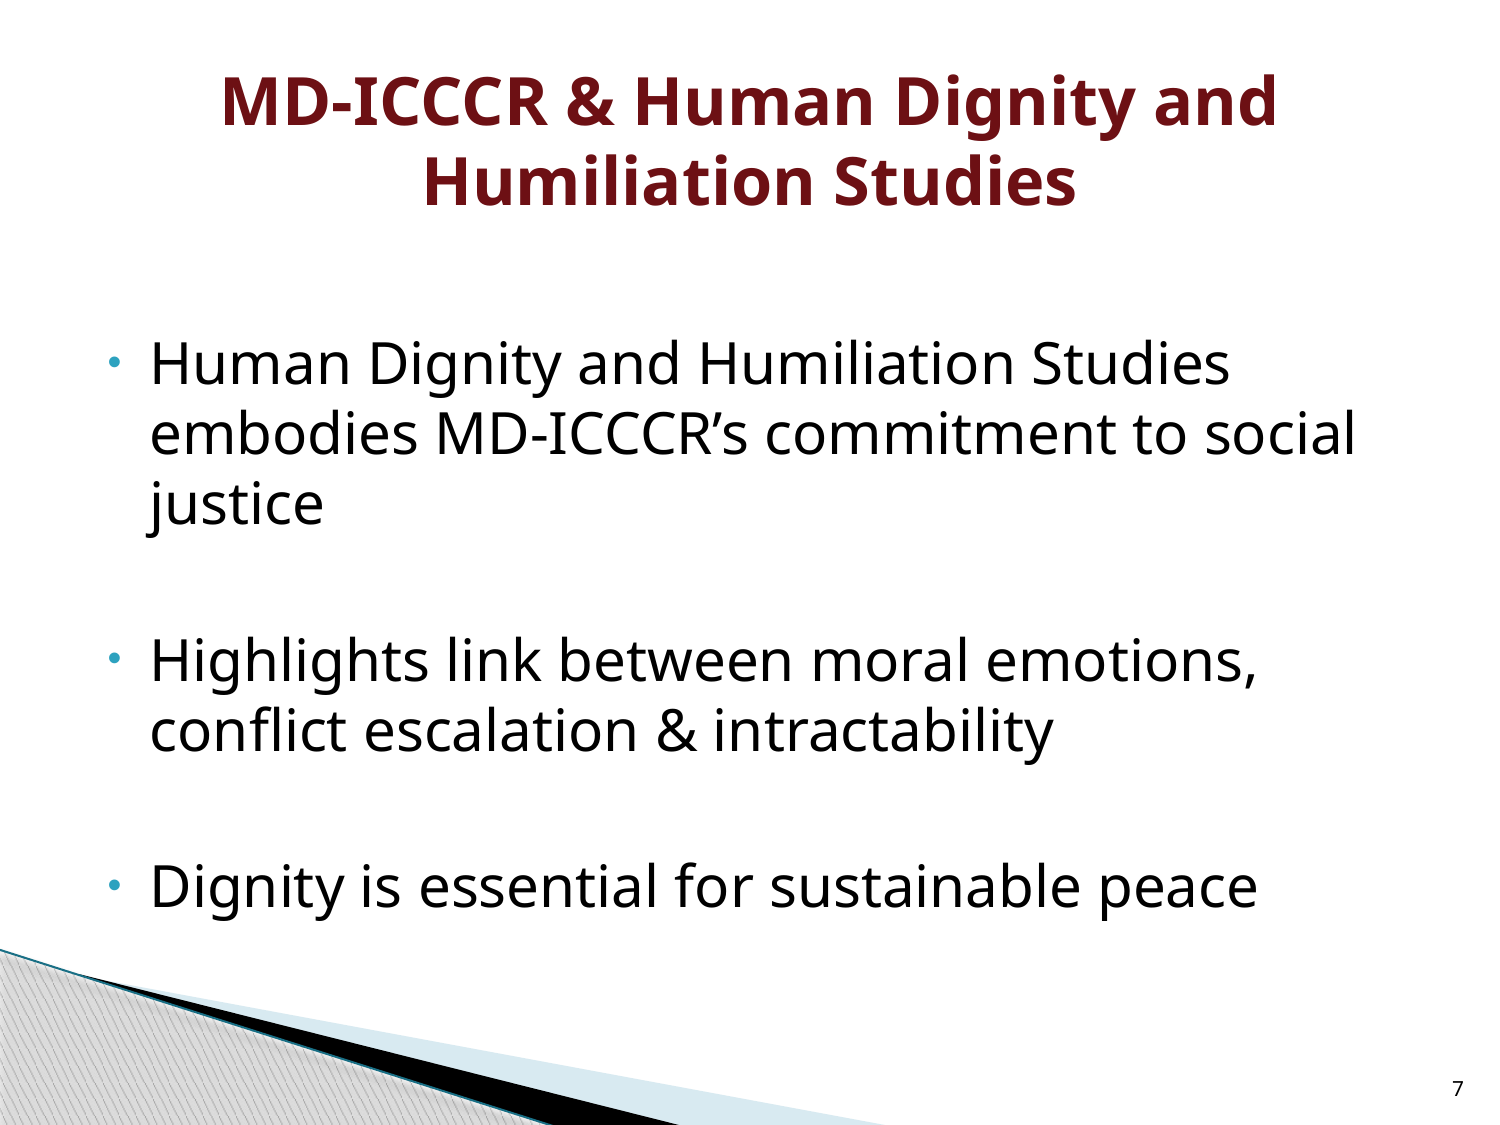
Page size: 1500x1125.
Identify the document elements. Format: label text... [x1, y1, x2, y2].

title MD-ICCCR & Human Dignity and Humiliation Studies [75, 45, 1425, 233]
list Human Dignity and Humiliation Studies embodies MD-ICCCR’s commitment to social justice Highlights link between moral emotions, conflict escalation & intractability Dignity is essential for sustainable peace [75, 243, 1425, 986]
slide_number 7 [1418, 1051, 1479, 1112]
